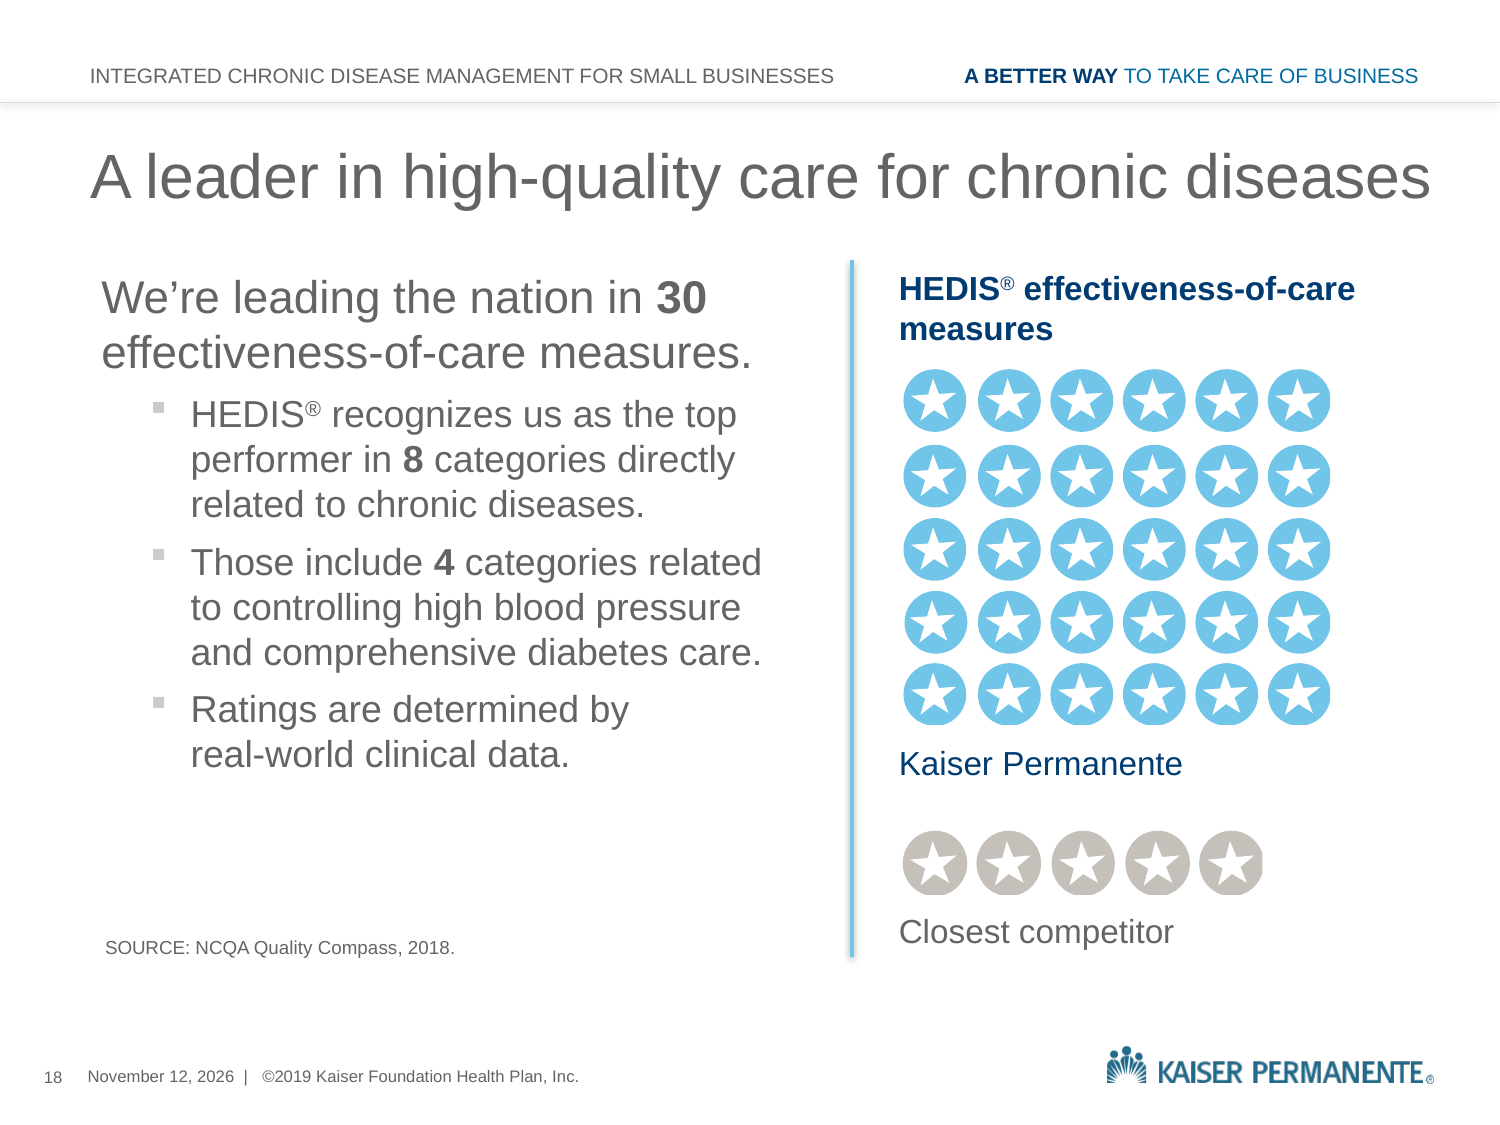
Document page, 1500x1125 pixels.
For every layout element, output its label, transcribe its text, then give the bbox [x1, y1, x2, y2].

text_box Kaiser Permanente [883, 734, 1207, 790]
text_box SOURCE: NCQA Quality Compass, 2018. [90, 927, 557, 966]
text_box HEDIS® effectiveness-of-care measures [883, 260, 1400, 355]
picture [902, 368, 1331, 726]
picture [902, 830, 1263, 896]
text_box Closest competitor [883, 902, 1208, 958]
footer INTEGRATED CHRONIC DISEASE MANAGEMENT FOR SMALL BUSINESSES [75, 55, 876, 115]
picture [1107, 1046, 1434, 1084]
title A leader in high-quality care for chronic diseases [75, 128, 1457, 224]
list We’re leading the nation in 30 effectiveness-of-care measures. HEDIS® recognizes us as the top performer in 8 categories directly related to chronic diseases. Those include 4 categories related to controlling high blood pressure and comprehensive diabetes care. Ratings are determined by real-world clinical data. [86, 260, 811, 895]
